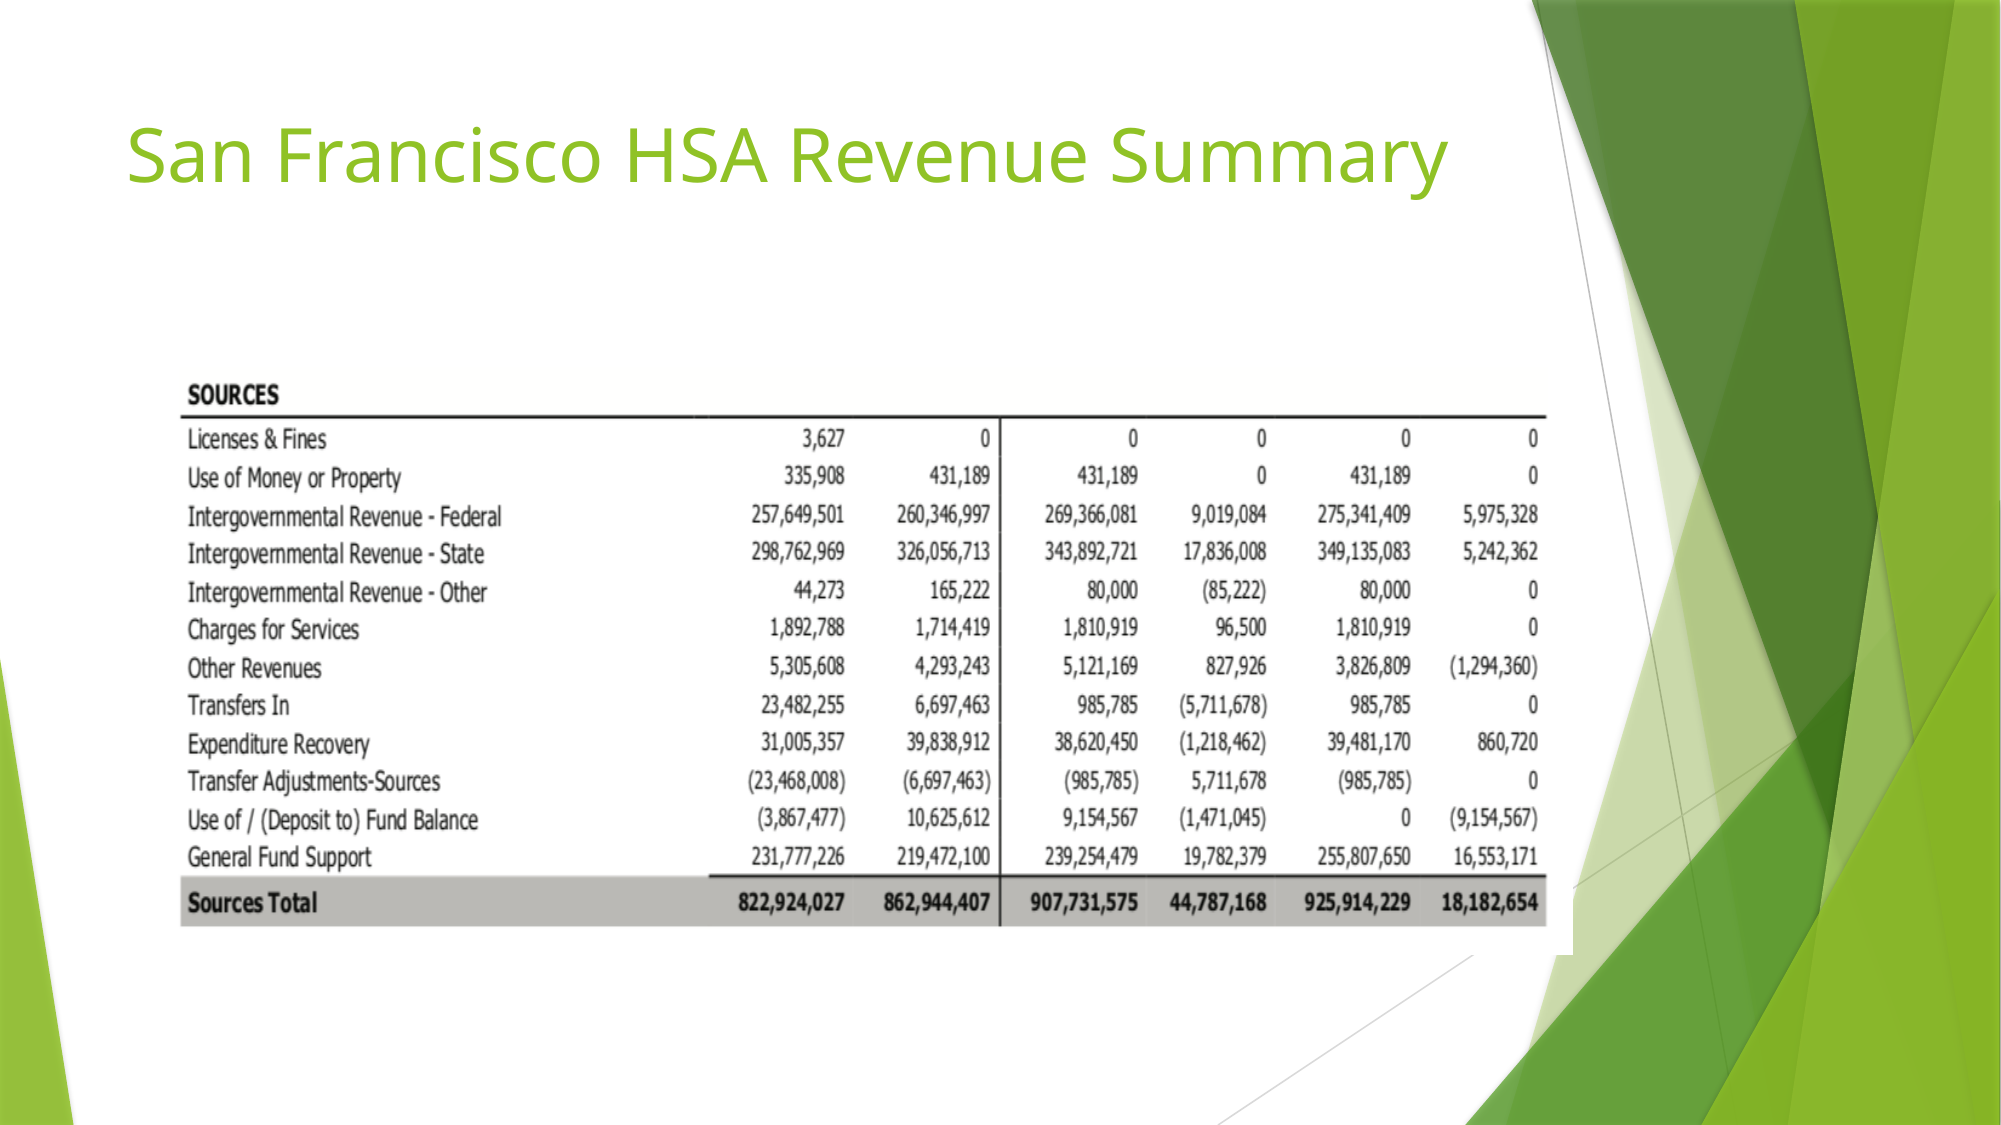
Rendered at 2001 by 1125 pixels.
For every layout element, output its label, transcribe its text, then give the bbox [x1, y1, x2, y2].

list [161, 365, 1574, 956]
title San Francisco HSA Revenue Summary [111, 99, 1522, 317]
